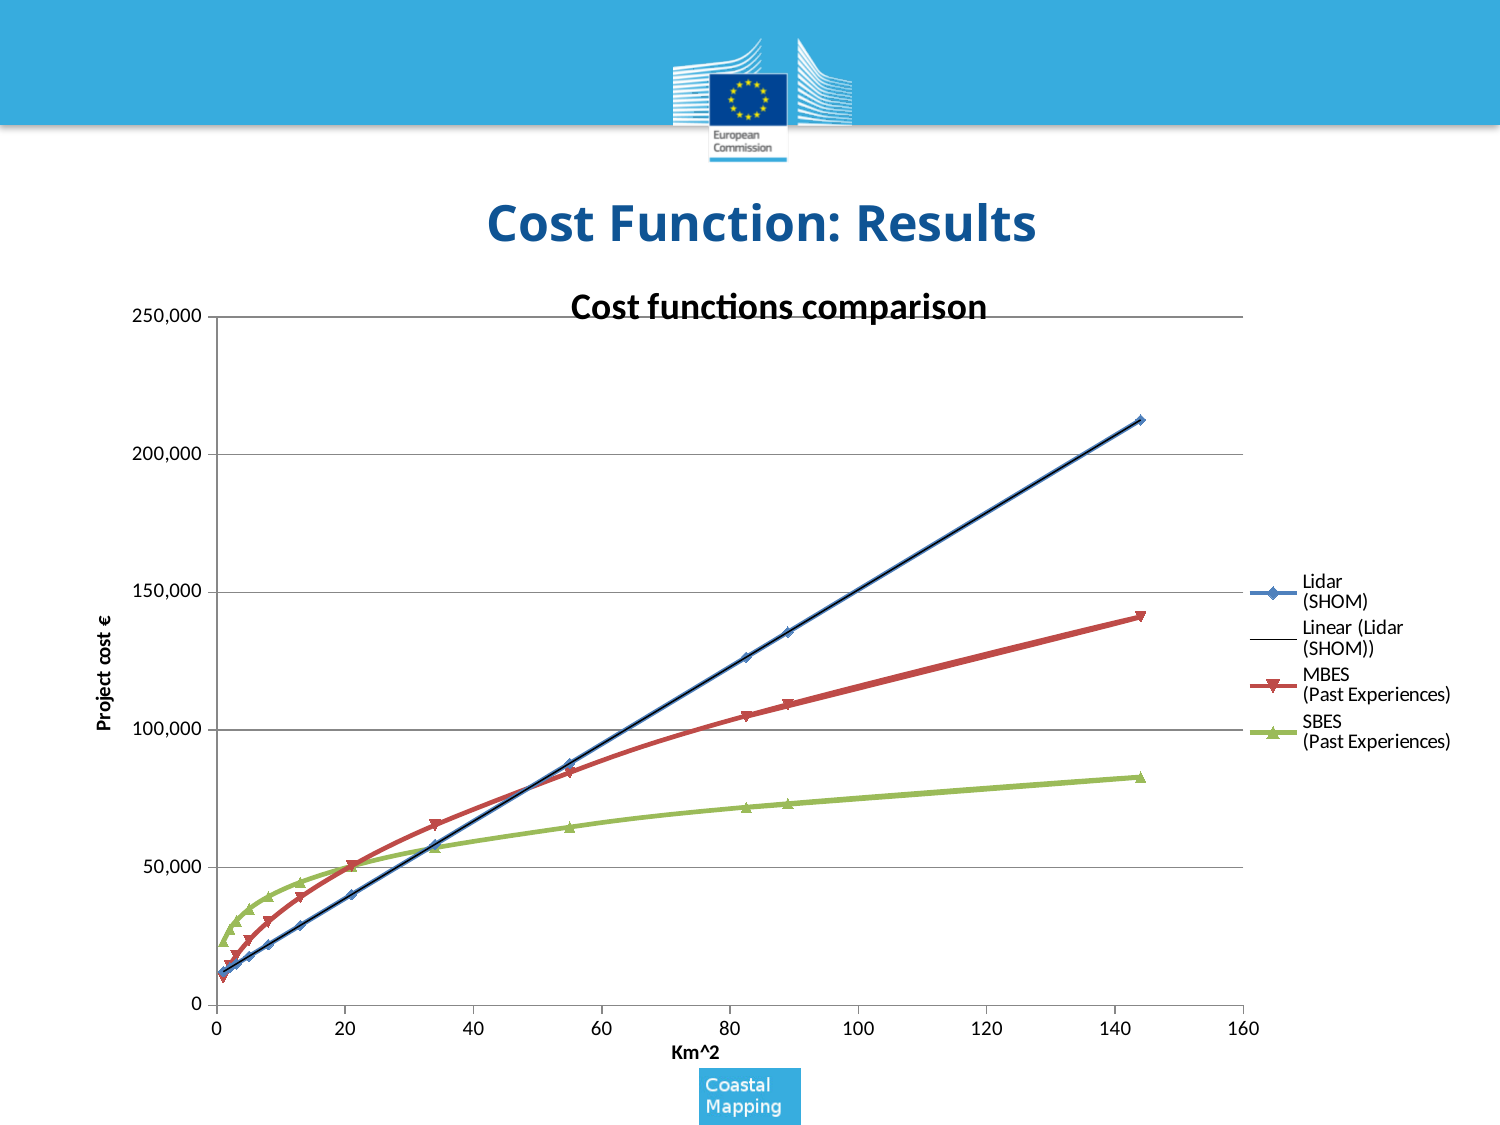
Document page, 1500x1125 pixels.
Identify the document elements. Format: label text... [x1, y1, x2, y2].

text_box Cost Function: Results [53, 184, 1471, 260]
picture [699, 1071, 801, 1125]
picture [673, 38, 852, 163]
chart [88, 255, 1471, 1071]
